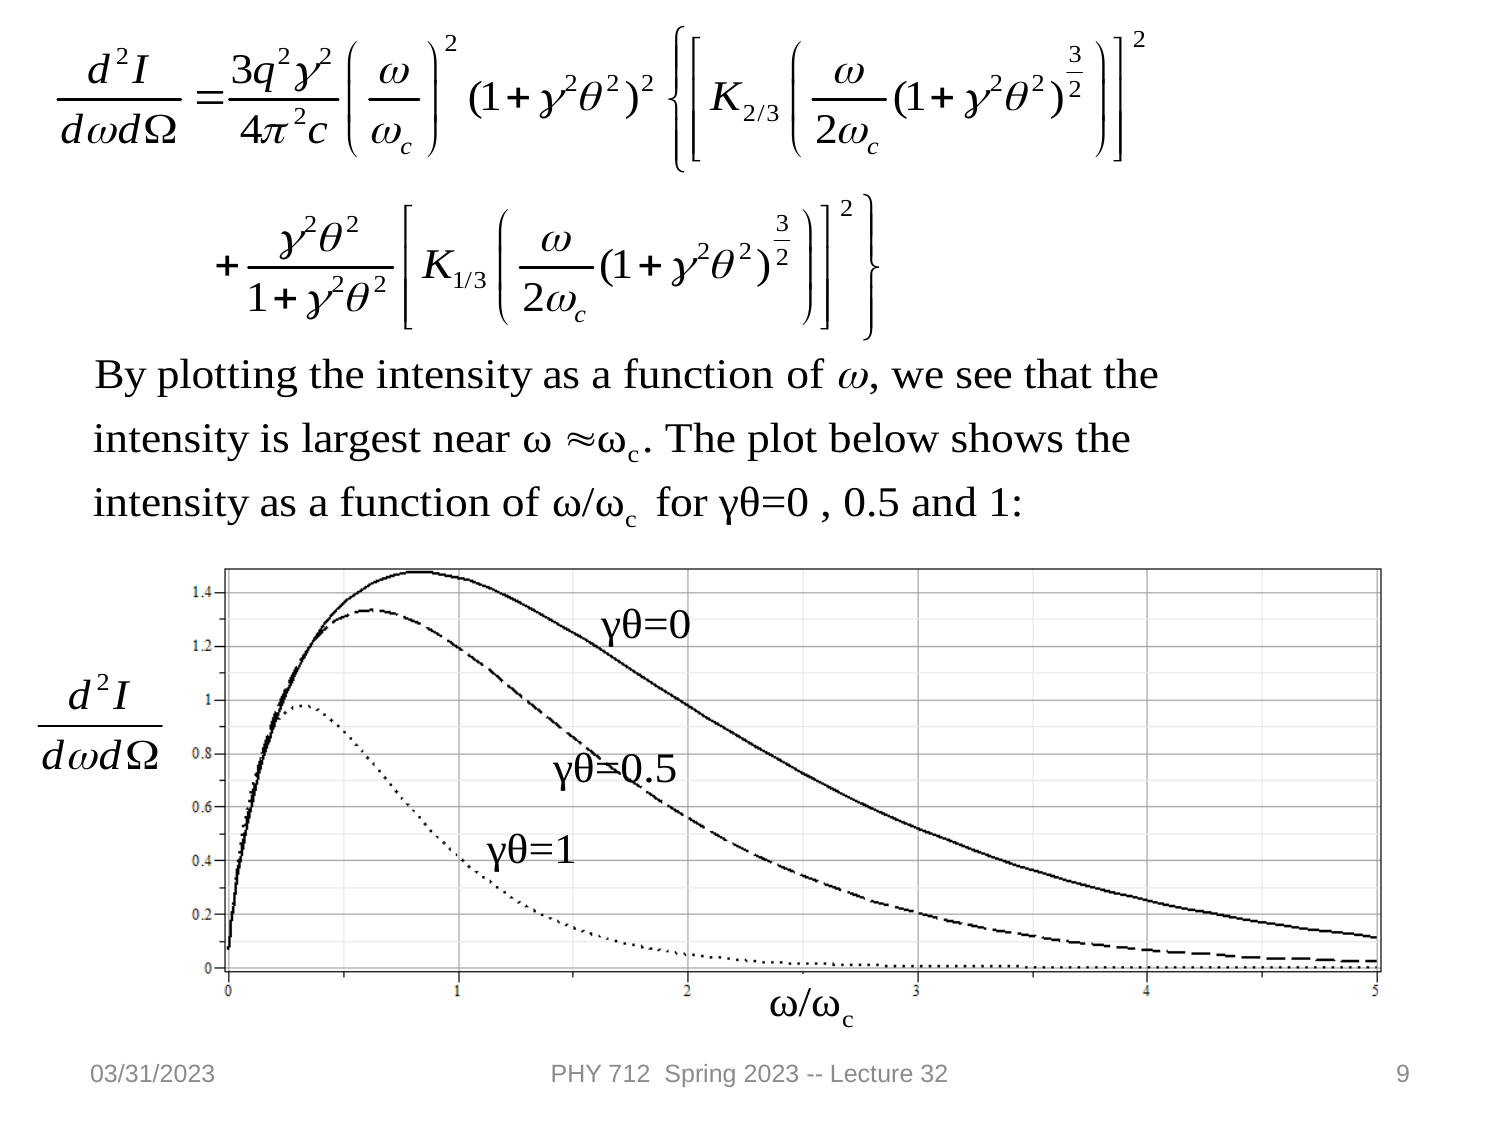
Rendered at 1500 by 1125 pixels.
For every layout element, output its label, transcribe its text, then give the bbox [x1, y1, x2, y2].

slide_number 9 [1074, 1042, 1425, 1103]
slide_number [75, 1042, 425, 1103]
picture [167, 560, 1388, 1026]
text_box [30, 662, 162, 780]
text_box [545, 743, 698, 801]
footer PHY 712 Spring 2023 -- Lecture 32 [512, 1042, 988, 1103]
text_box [749, 973, 883, 1038]
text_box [49, 17, 1159, 350]
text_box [87, 349, 1168, 537]
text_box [593, 599, 712, 657]
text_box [479, 824, 598, 882]
